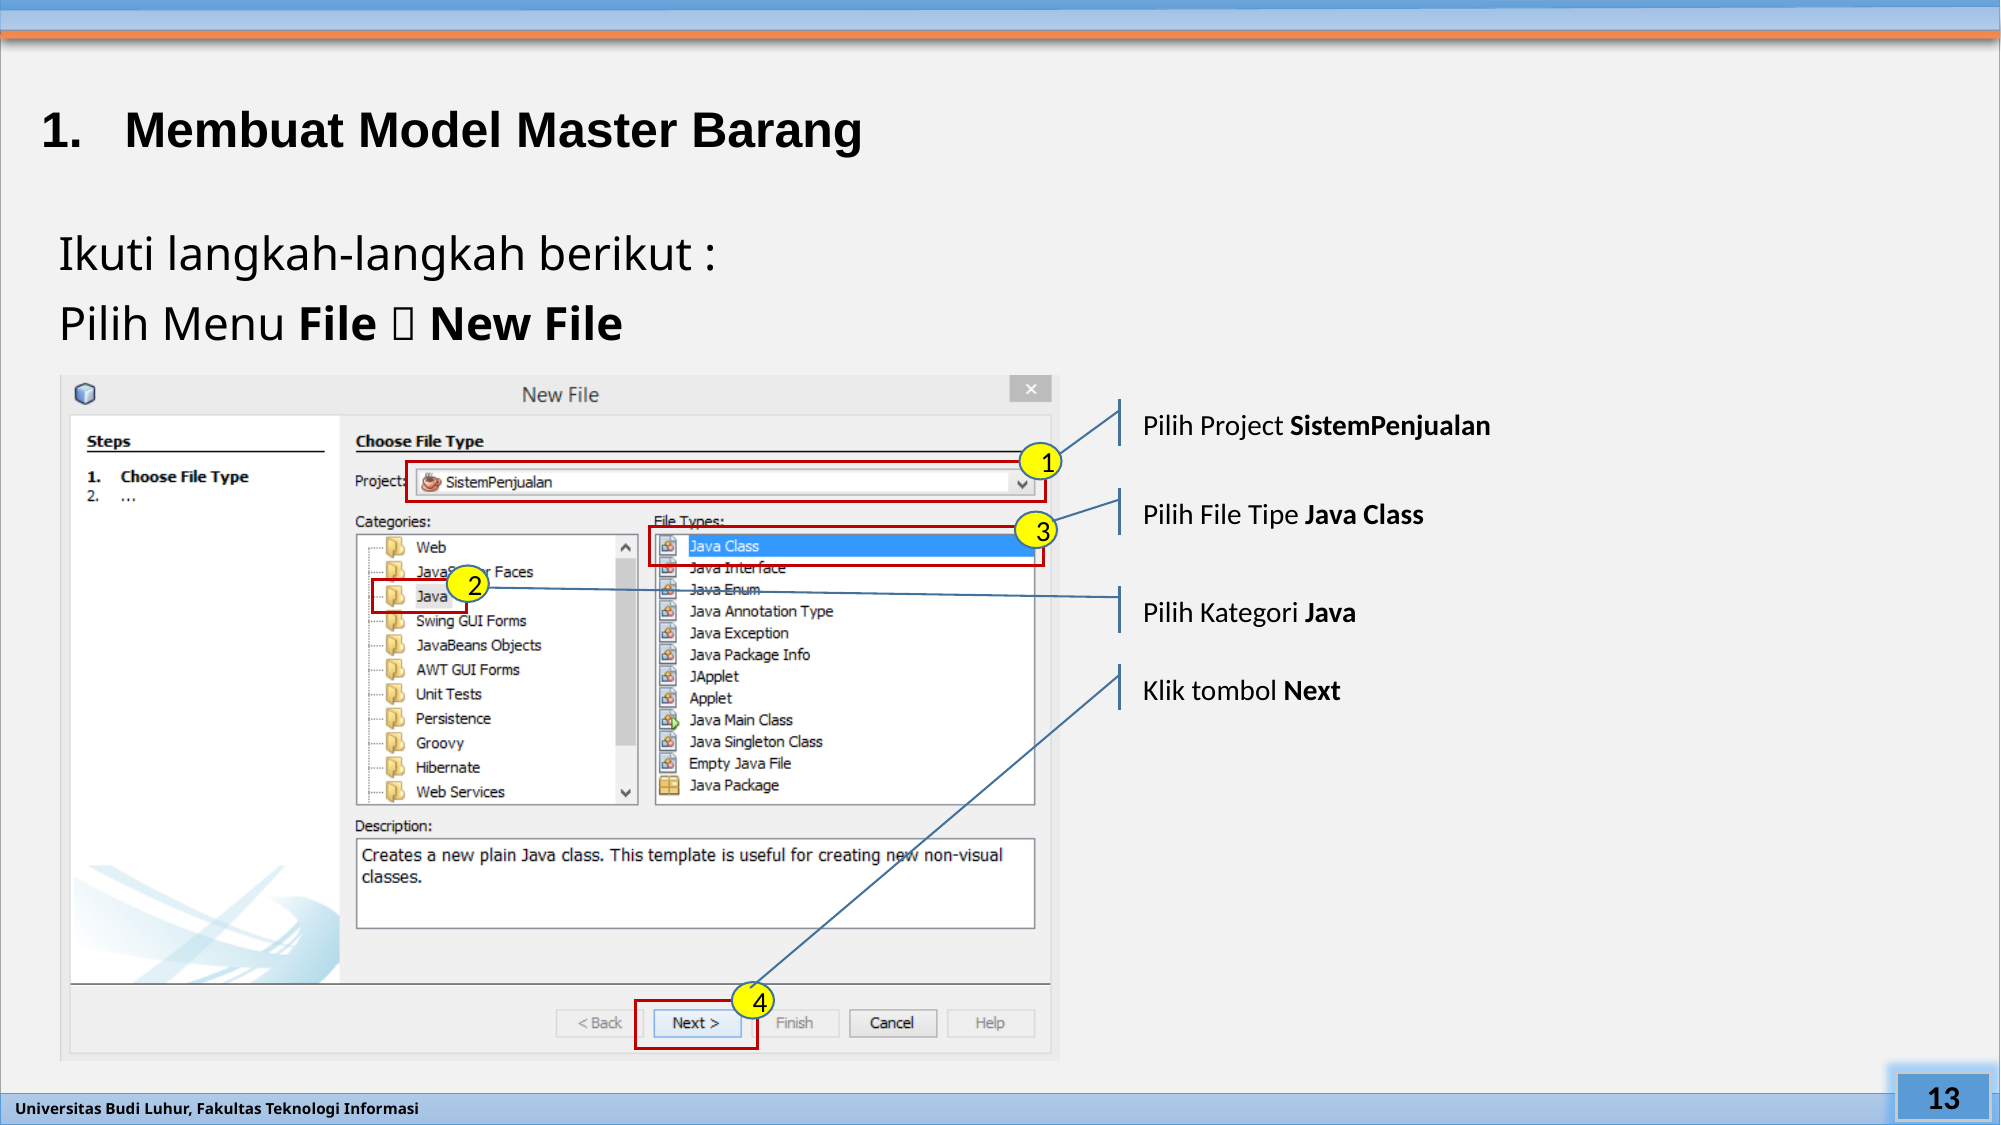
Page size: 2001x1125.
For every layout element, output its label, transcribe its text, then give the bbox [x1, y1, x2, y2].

title 1. Membuat Model Master Barang [26, 79, 1955, 183]
list Ikuti langkah-langkah berikut : Pilih Menu File  New File [43, 223, 1955, 1061]
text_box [60, 375, 1926, 1061]
